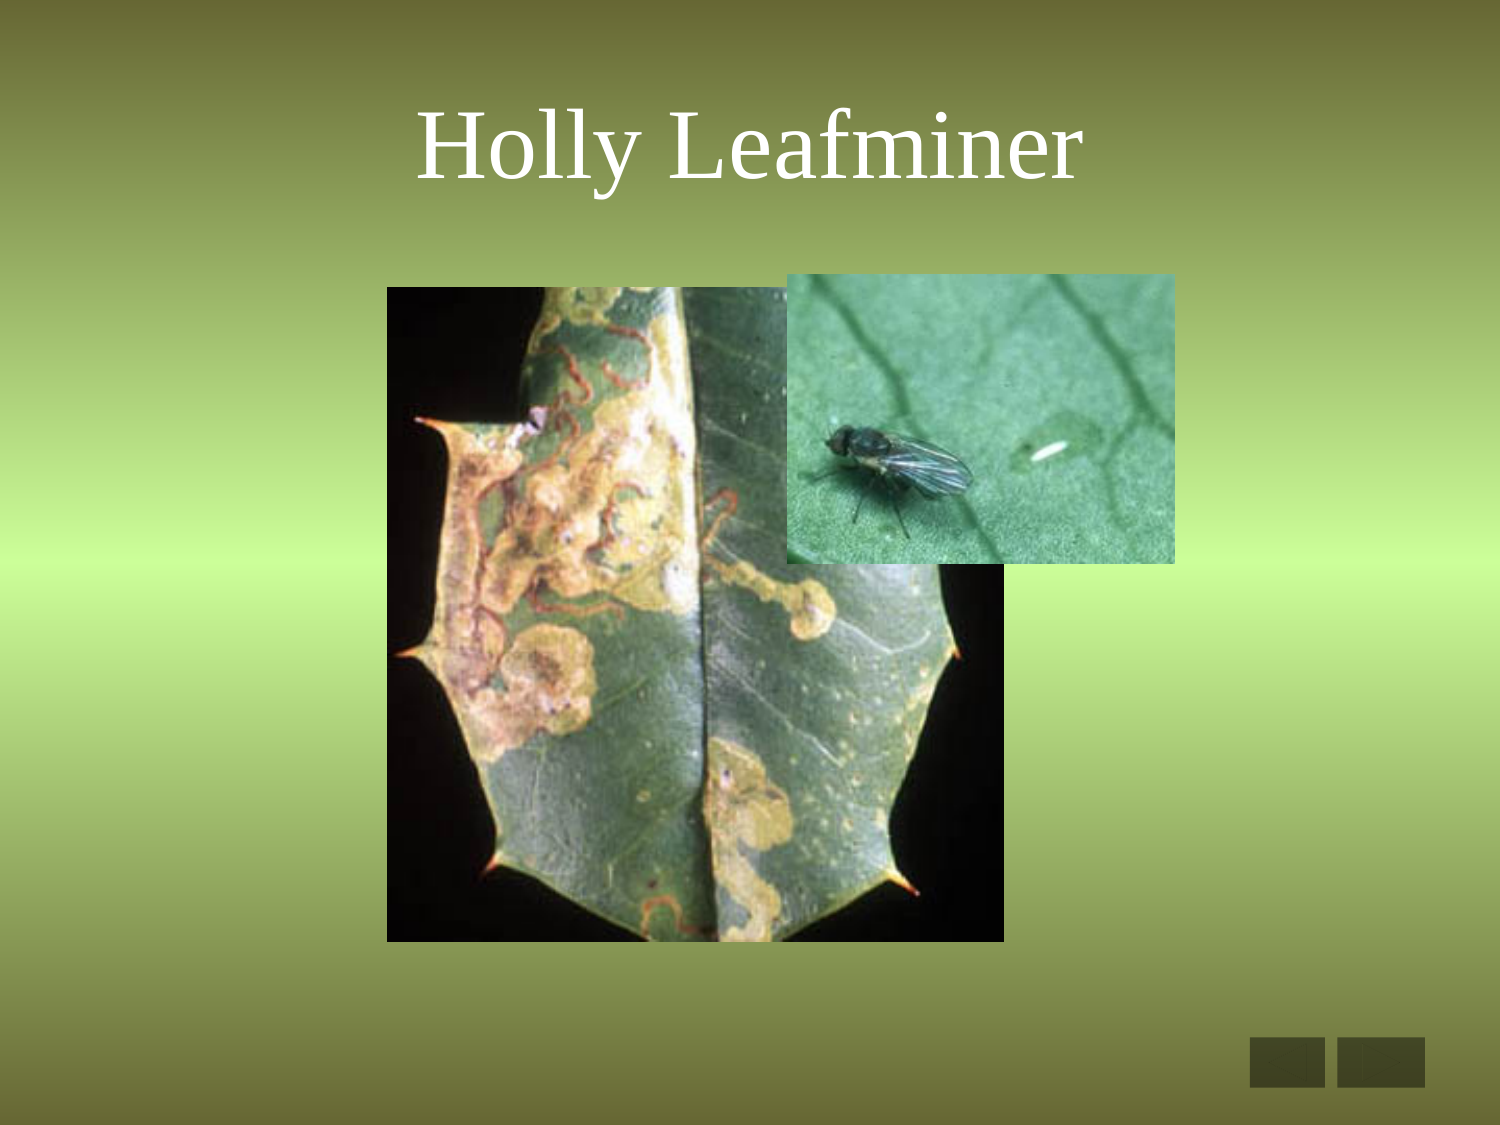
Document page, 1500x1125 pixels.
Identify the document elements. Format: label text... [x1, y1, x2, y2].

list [387, 287, 1004, 942]
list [787, 274, 1175, 564]
title Holly Leafminer [75, 45, 1425, 233]
